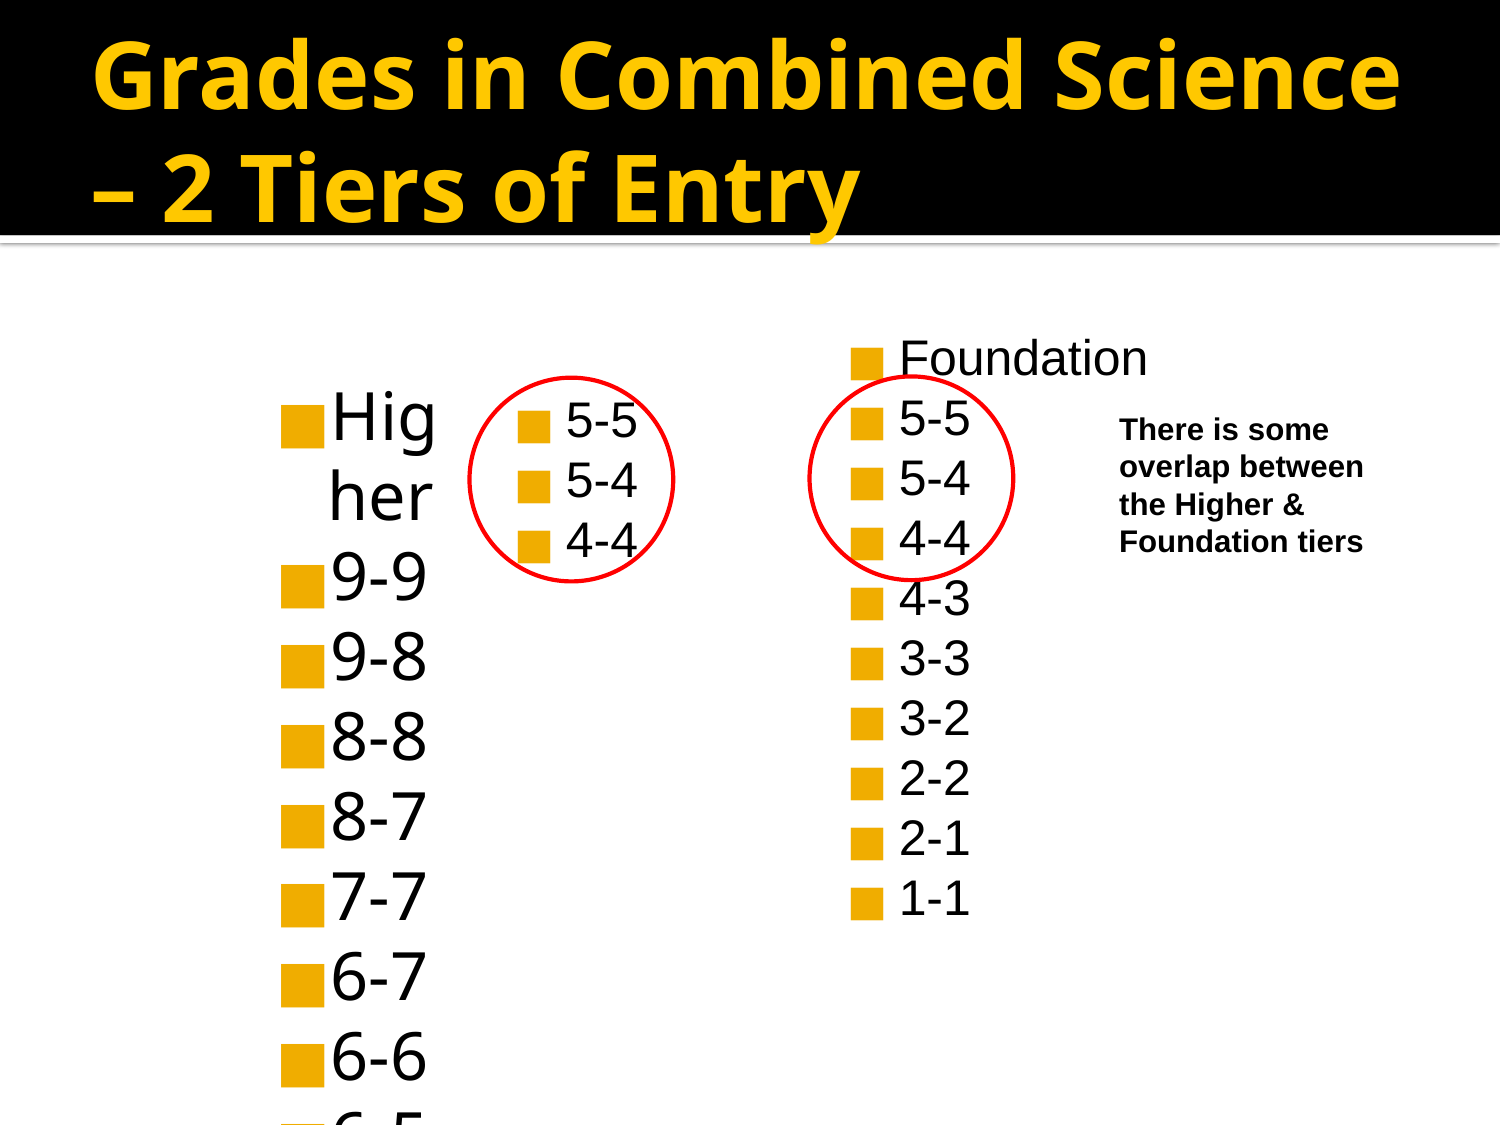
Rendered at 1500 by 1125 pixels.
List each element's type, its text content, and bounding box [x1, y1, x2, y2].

list Higher 9-9 9-8 8-8 8-7 7-7 6-7 6-6 6-5 [243, 358, 476, 929]
text_box [469, 422, 487, 537]
text_box There is some overlap between the Higher & Foundation tiers [1104, 401, 1423, 568]
text_box Foundation 5-5 5-4 4-4 4-3 3-3 3-2 2-2 2-1 1-1 [820, 313, 1195, 946]
text_box 5-5 5-4 4-4 [487, 376, 719, 946]
title Grades in Combined Science – 2 Tiers of Entry [75, 25, 1425, 231]
text_box [809, 376, 1014, 581]
